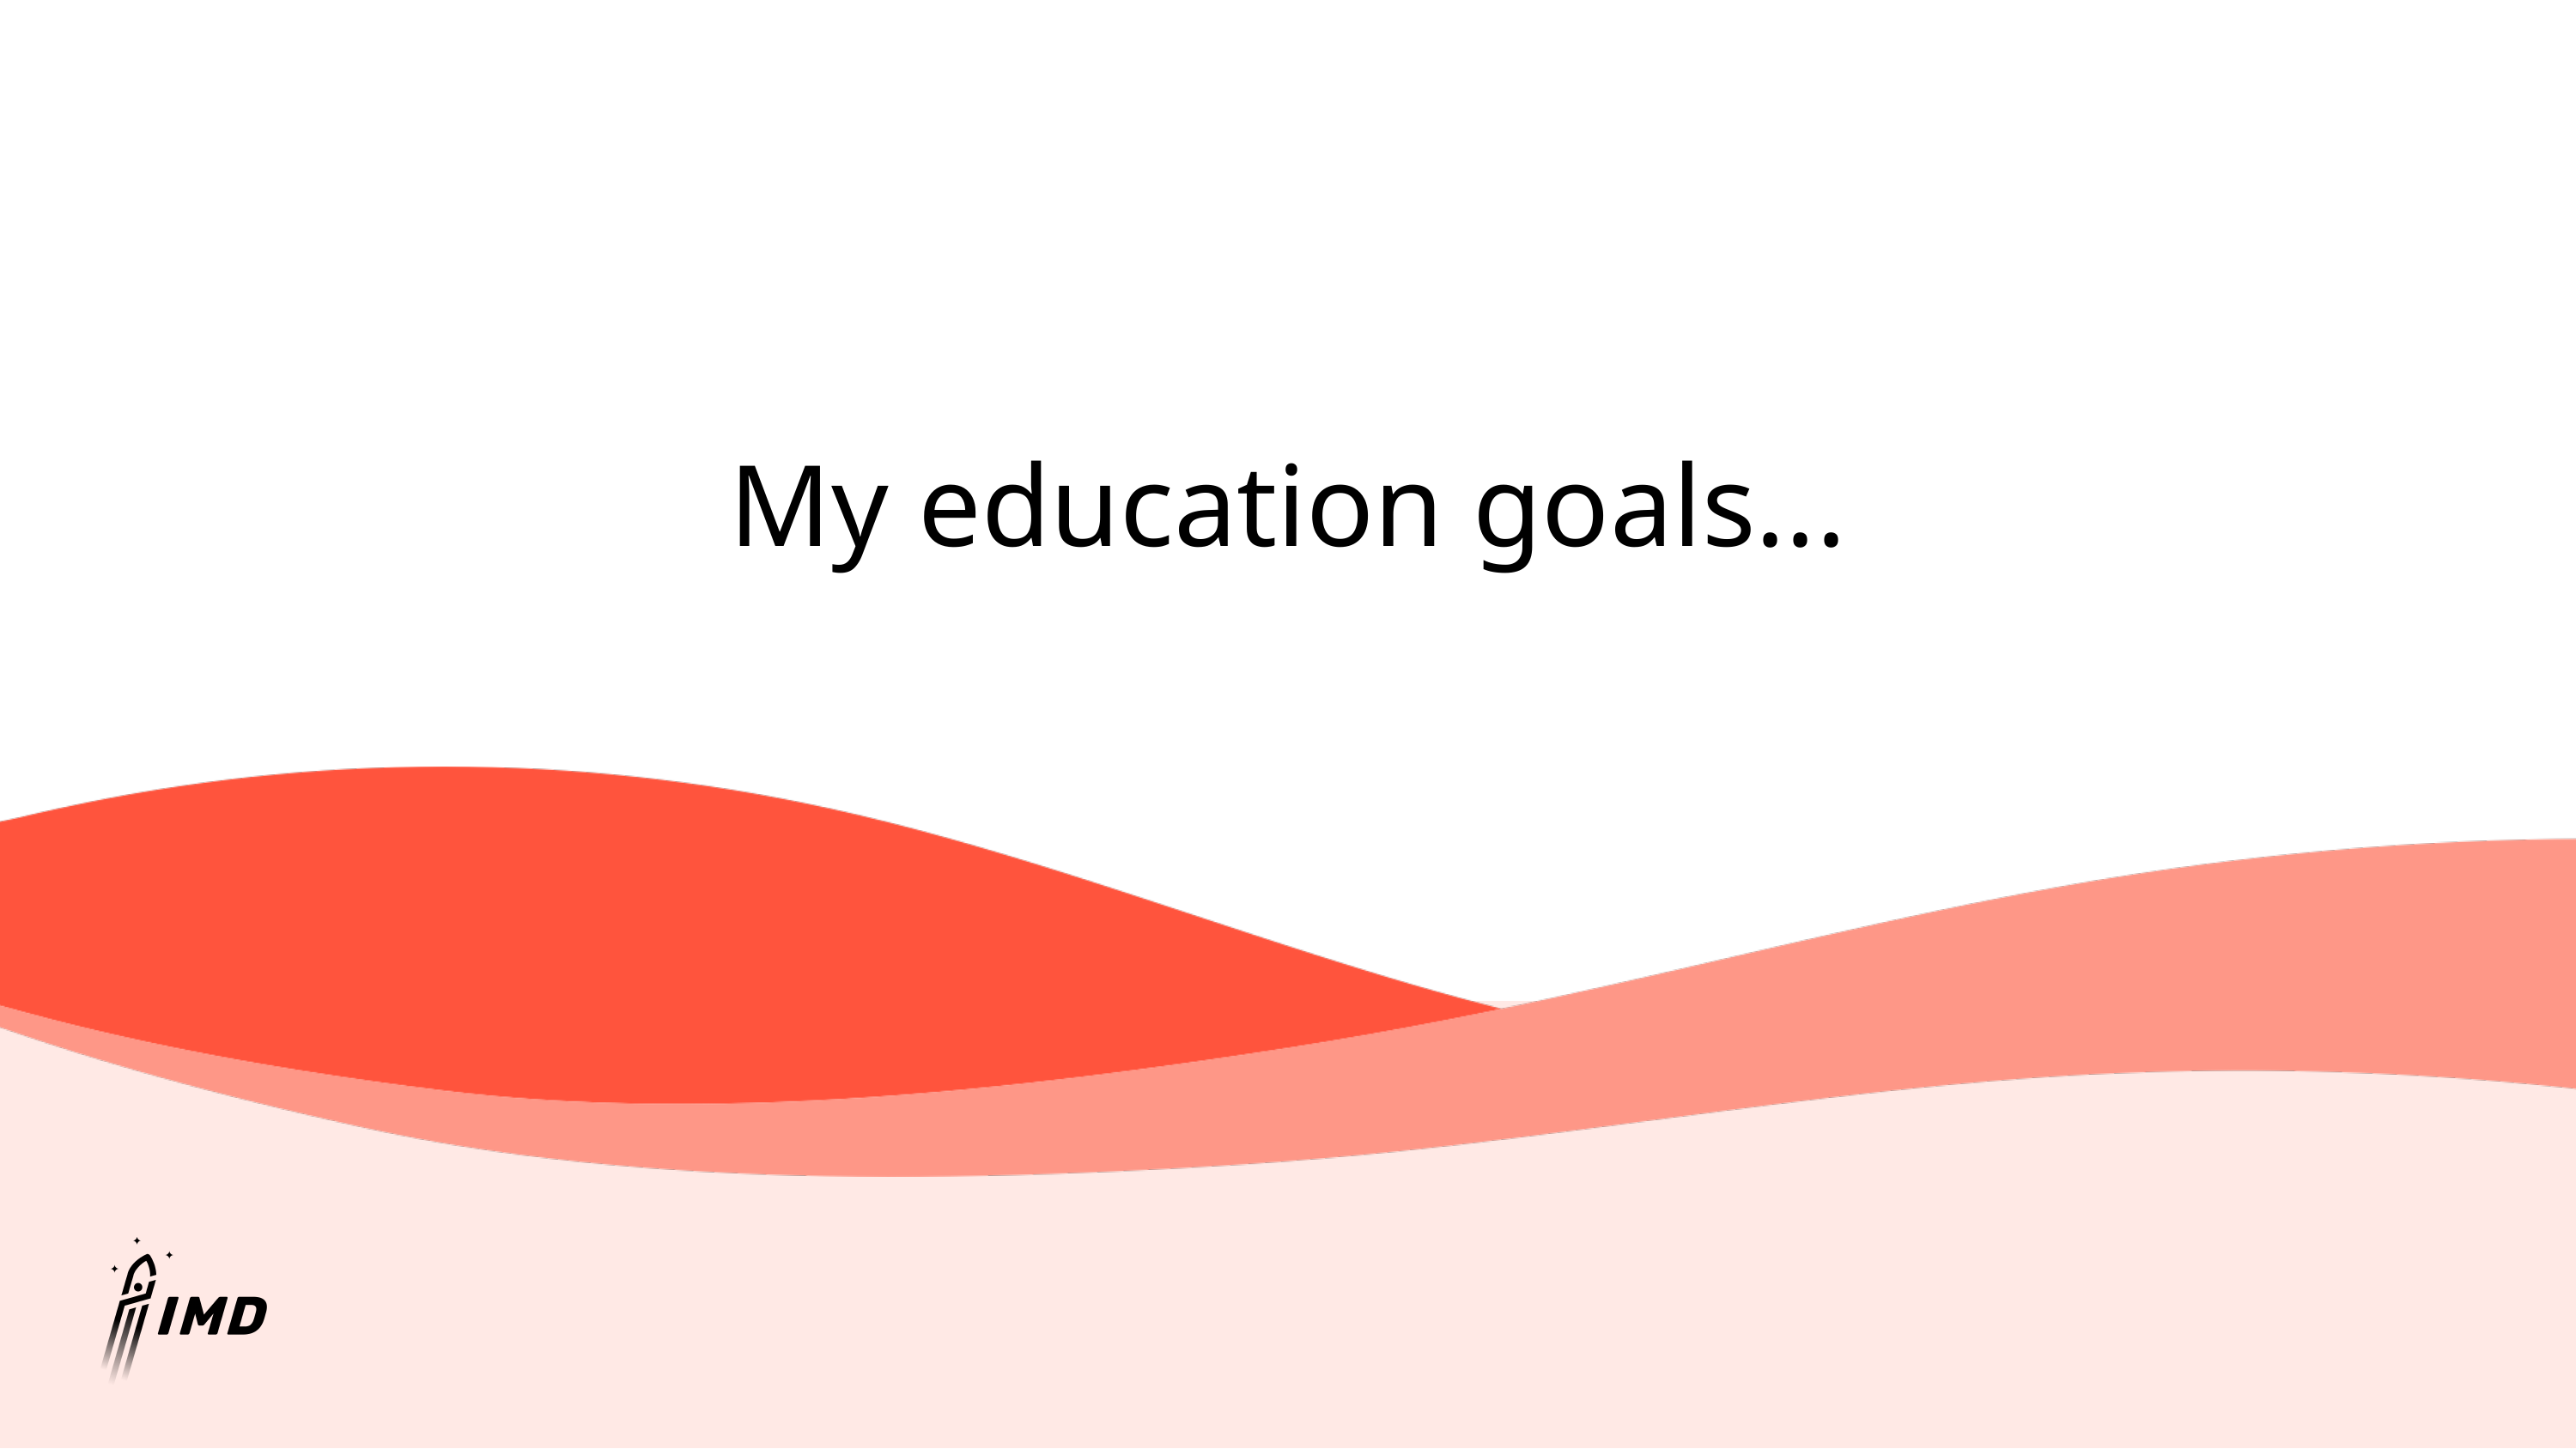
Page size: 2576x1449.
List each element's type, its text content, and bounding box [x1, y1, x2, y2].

text_box My education goals... [302, 411, 2275, 570]
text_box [0, 767, 2576, 1449]
